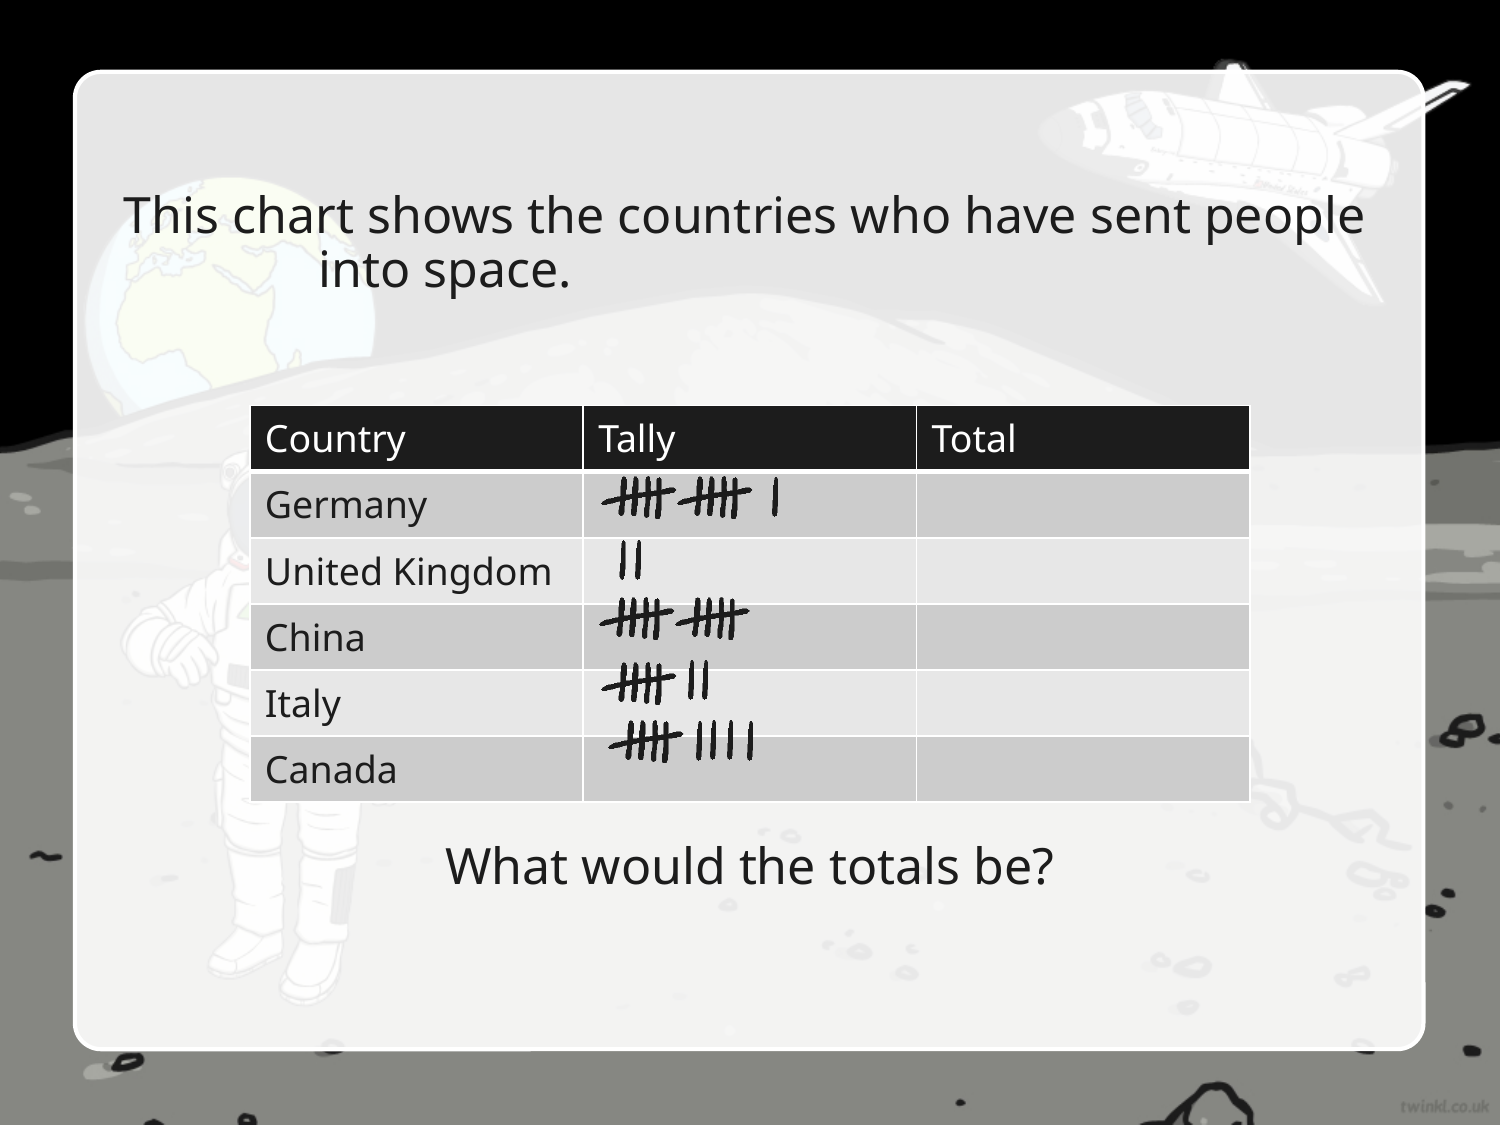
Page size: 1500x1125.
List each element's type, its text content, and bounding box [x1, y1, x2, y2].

table_cell China [251, 605, 582, 669]
table_cell [917, 605, 1249, 669]
text_box What would the totals be? [123, 840, 1376, 919]
list This chart shows the countries who have sent people into space. [123, 190, 1376, 359]
table_cell [917, 671, 1249, 735]
table_cell [584, 737, 916, 801]
table_cell [584, 671, 916, 735]
table_cell [917, 737, 1249, 801]
table_header Total [917, 406, 1249, 469]
table_cell Germany [251, 474, 582, 537]
table_cell [584, 474, 916, 537]
table_header Tally [584, 406, 916, 469]
table_cell [584, 605, 916, 669]
table_cell United Kingdom [251, 539, 582, 603]
table_cell [917, 539, 1249, 603]
table_cell Italy [251, 671, 582, 735]
table_cell [584, 539, 916, 603]
table_header Country [251, 406, 582, 469]
picture [0, 0, 1500, 1125]
table_cell Canada [251, 737, 582, 801]
table_cell [917, 474, 1249, 537]
